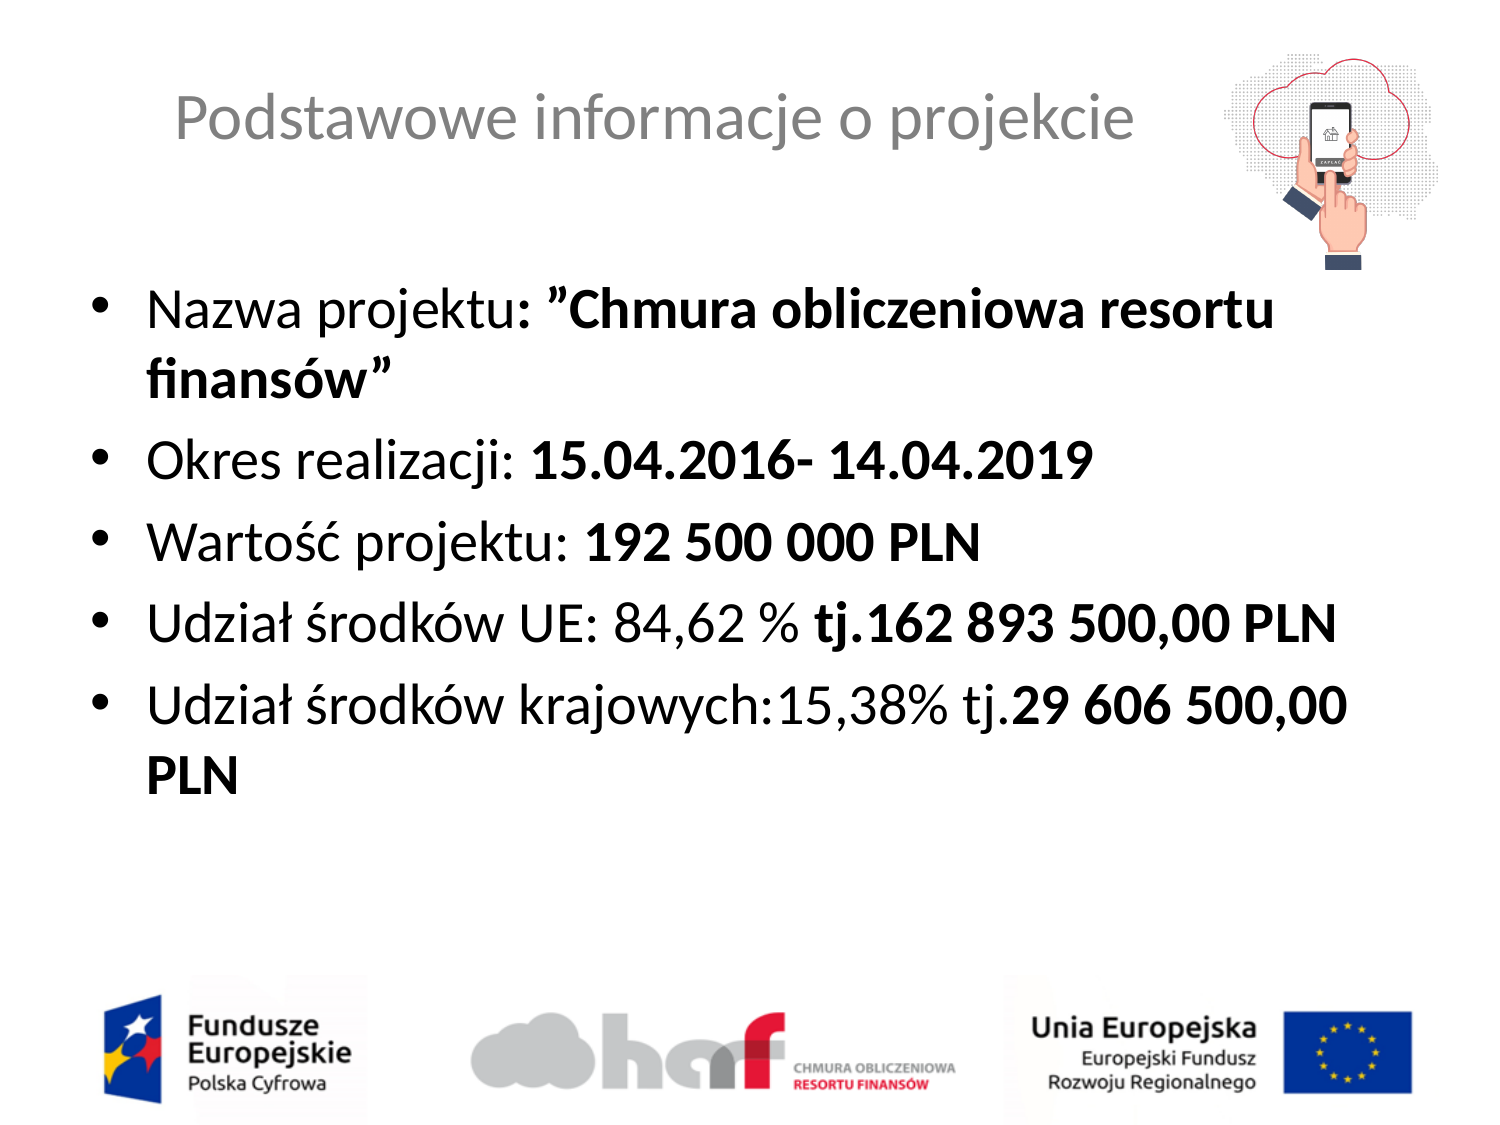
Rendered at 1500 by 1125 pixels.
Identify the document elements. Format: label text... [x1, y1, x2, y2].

title Podstawowe informacje o projekcie [100, 19, 1211, 207]
picture [1224, 54, 1439, 271]
list Nazwa projektu: ”Chmura obliczeniowa resortu finansów” Okres realizacji: 15.04.2016- 14.04.2019 Wartość projektu: 192 500 000 PLN Udział środków UE: 84,62 % tj.162 893 500,00 PLN Udział środków krajowych:15,38% tj.29 606 500,00 PLN [75, 262, 1425, 974]
picture [74, 975, 1452, 1125]
